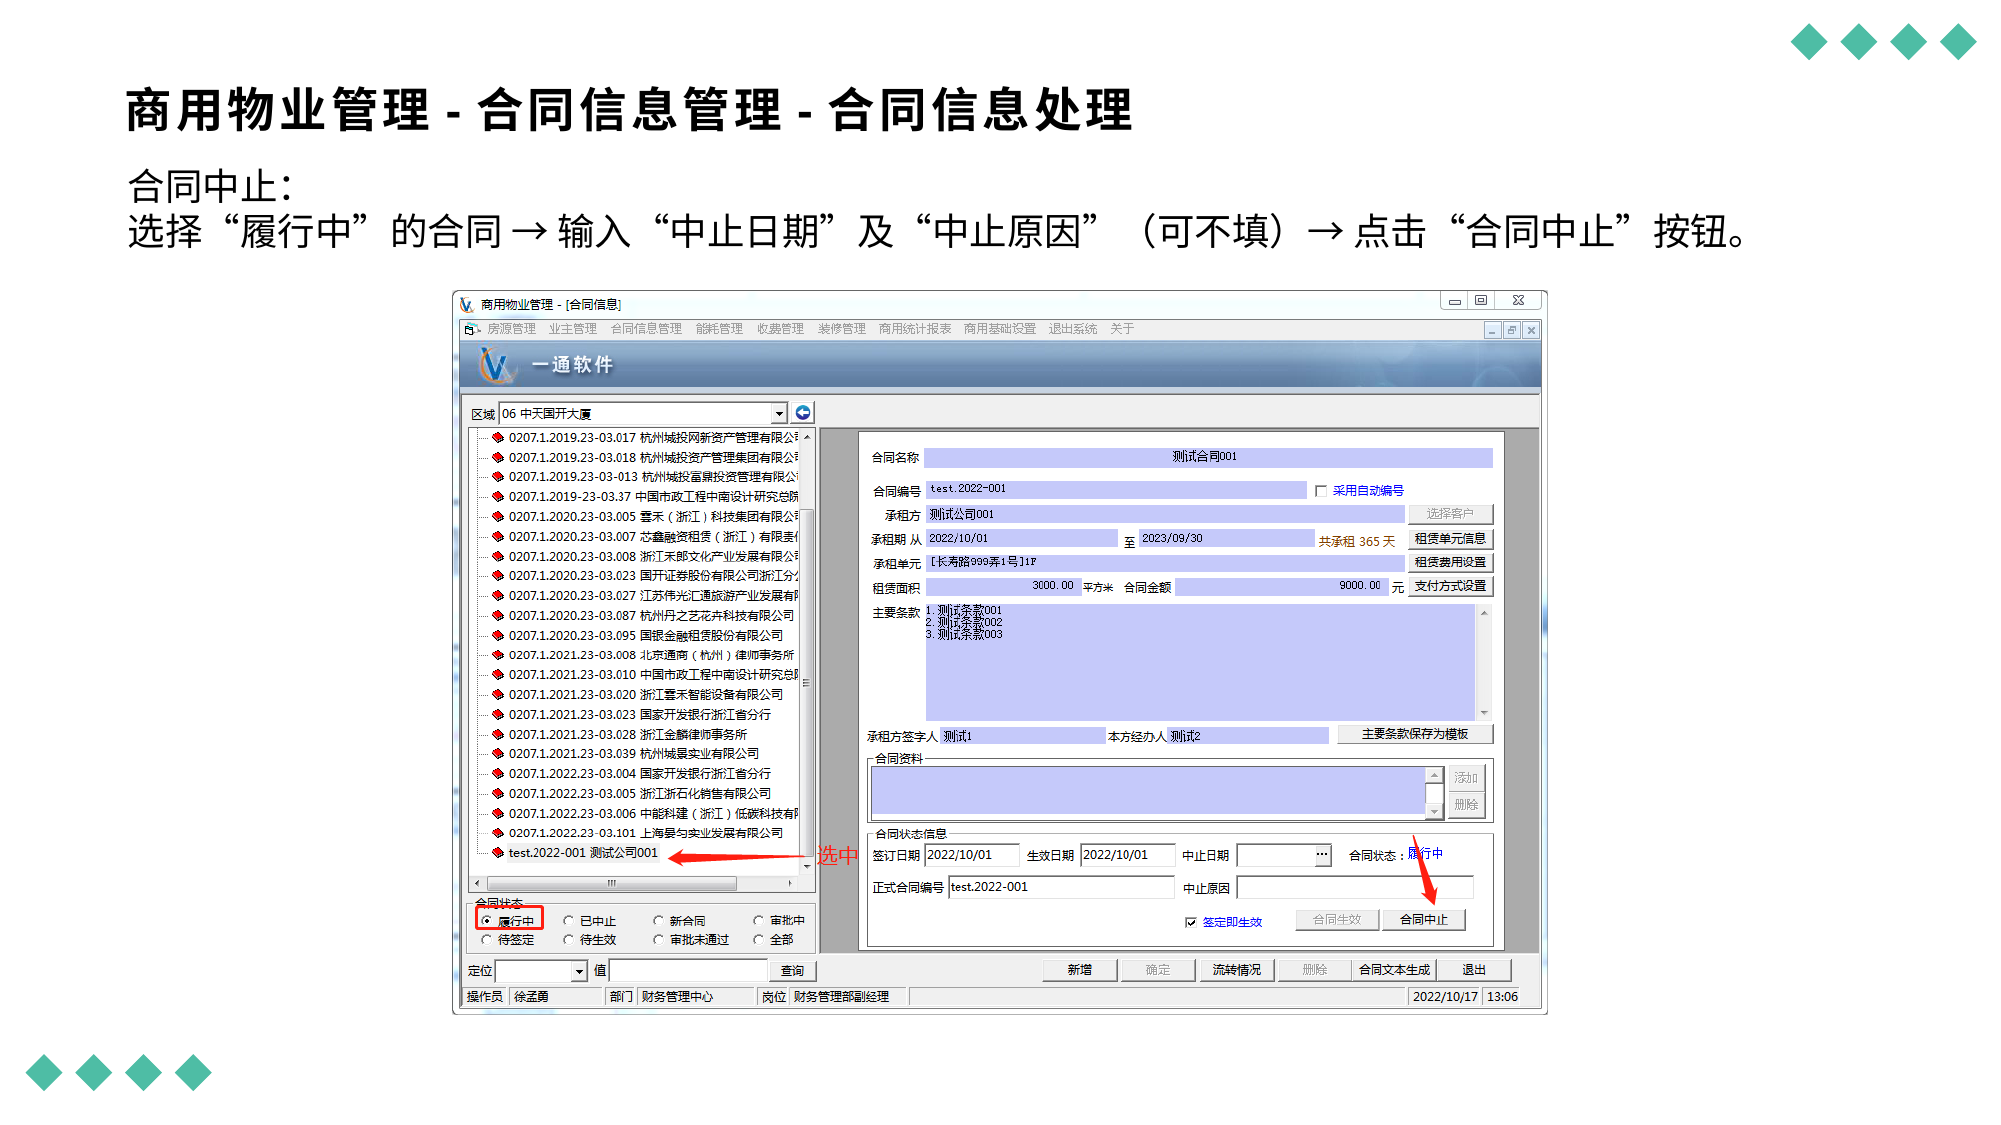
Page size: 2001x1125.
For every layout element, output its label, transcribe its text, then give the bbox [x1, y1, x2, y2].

text_box 合同中止： 选择“履行中”的合同 → 输入“中止日期”及“中止原因”（可不填）→ 点击“合同中止”按钮。 [112, 155, 1781, 260]
title 商用物业管理-合同信息管理-合同信息处理 [109, 72, 1891, 146]
picture [451, 290, 1548, 1015]
